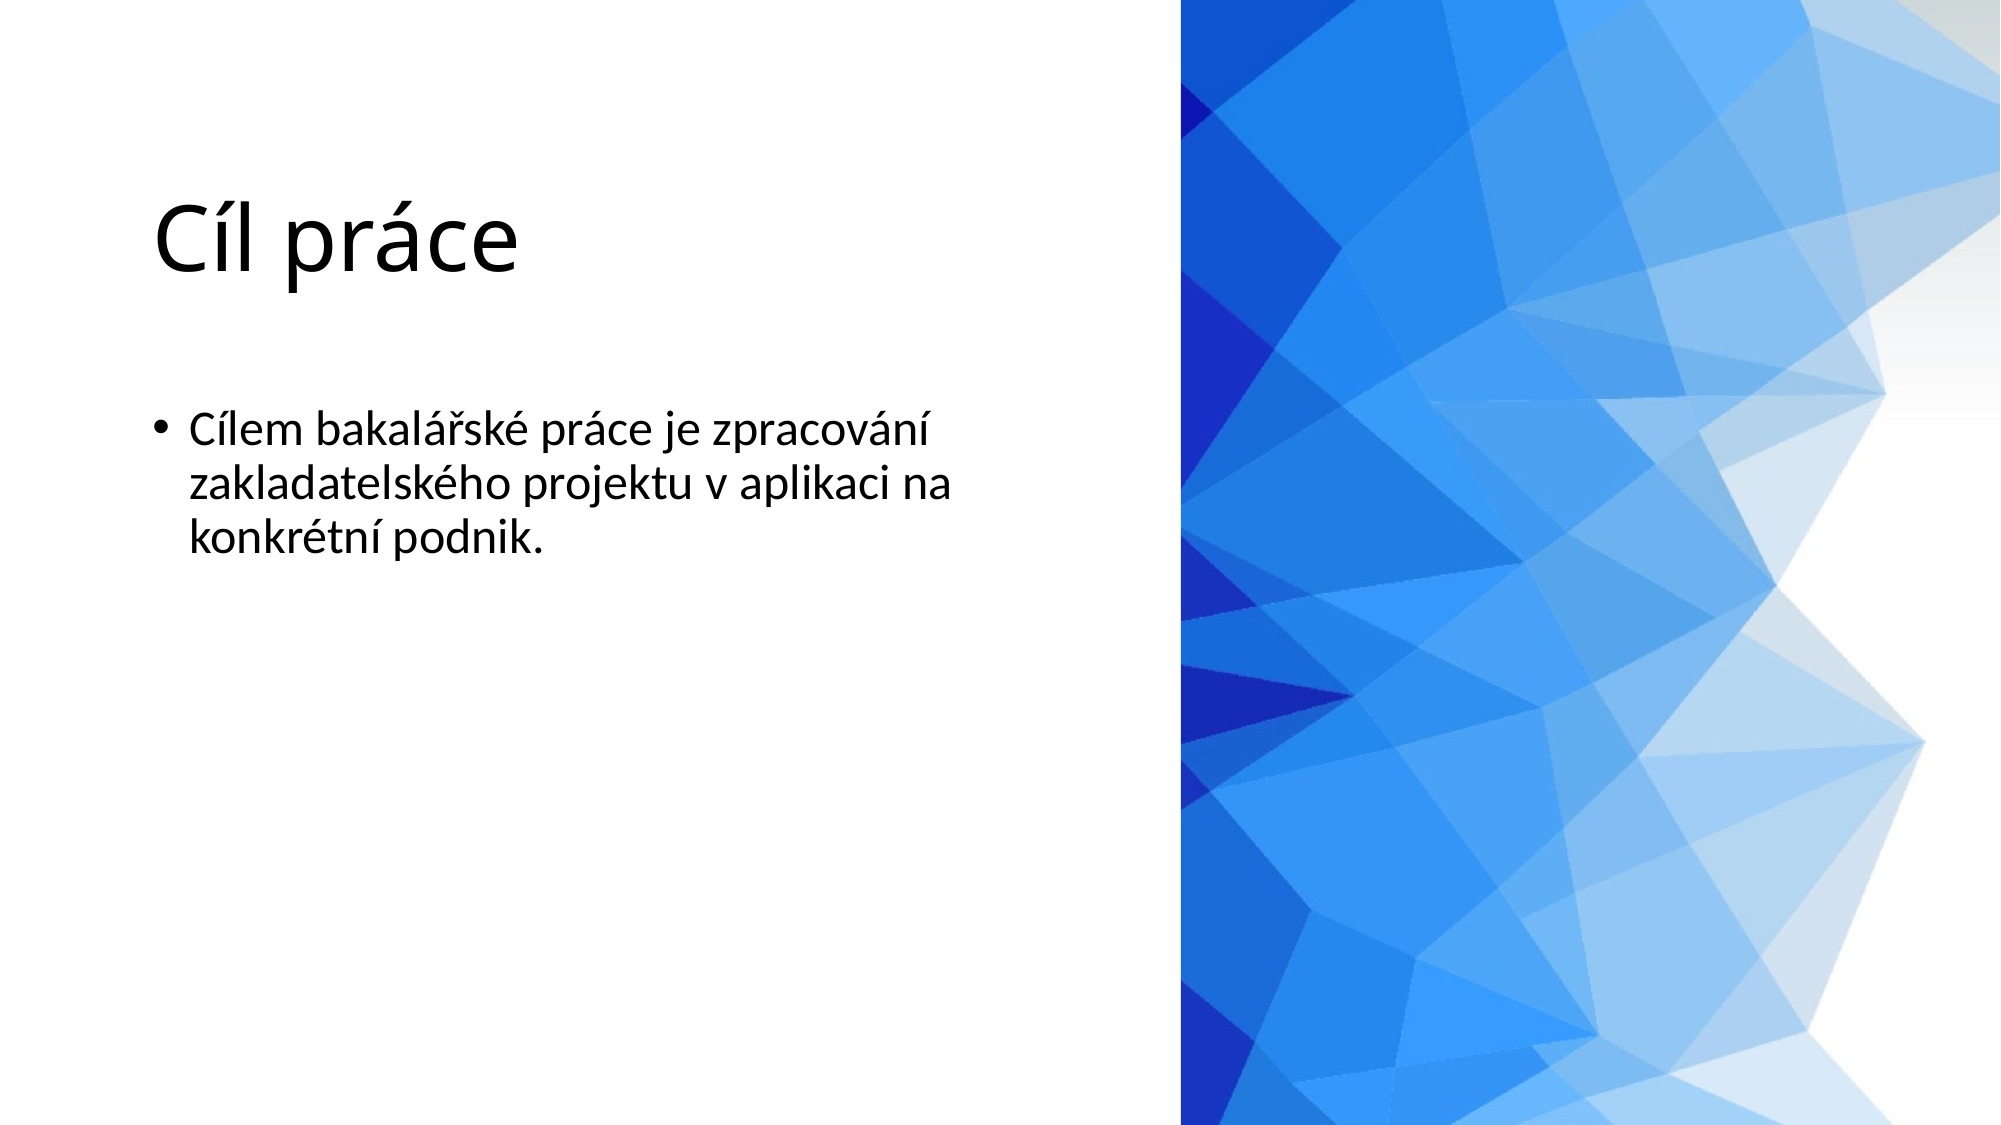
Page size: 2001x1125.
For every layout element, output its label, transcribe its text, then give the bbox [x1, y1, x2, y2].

title Cíl práce [137, 118, 1122, 365]
picture [1180, 0, 2000, 1125]
list Cílem bakalářské práce je zpracování zakladatelského projektu v aplikaci na konkrétní podnik. [137, 394, 1122, 1007]
text_box [0, 0, 1180, 1125]
